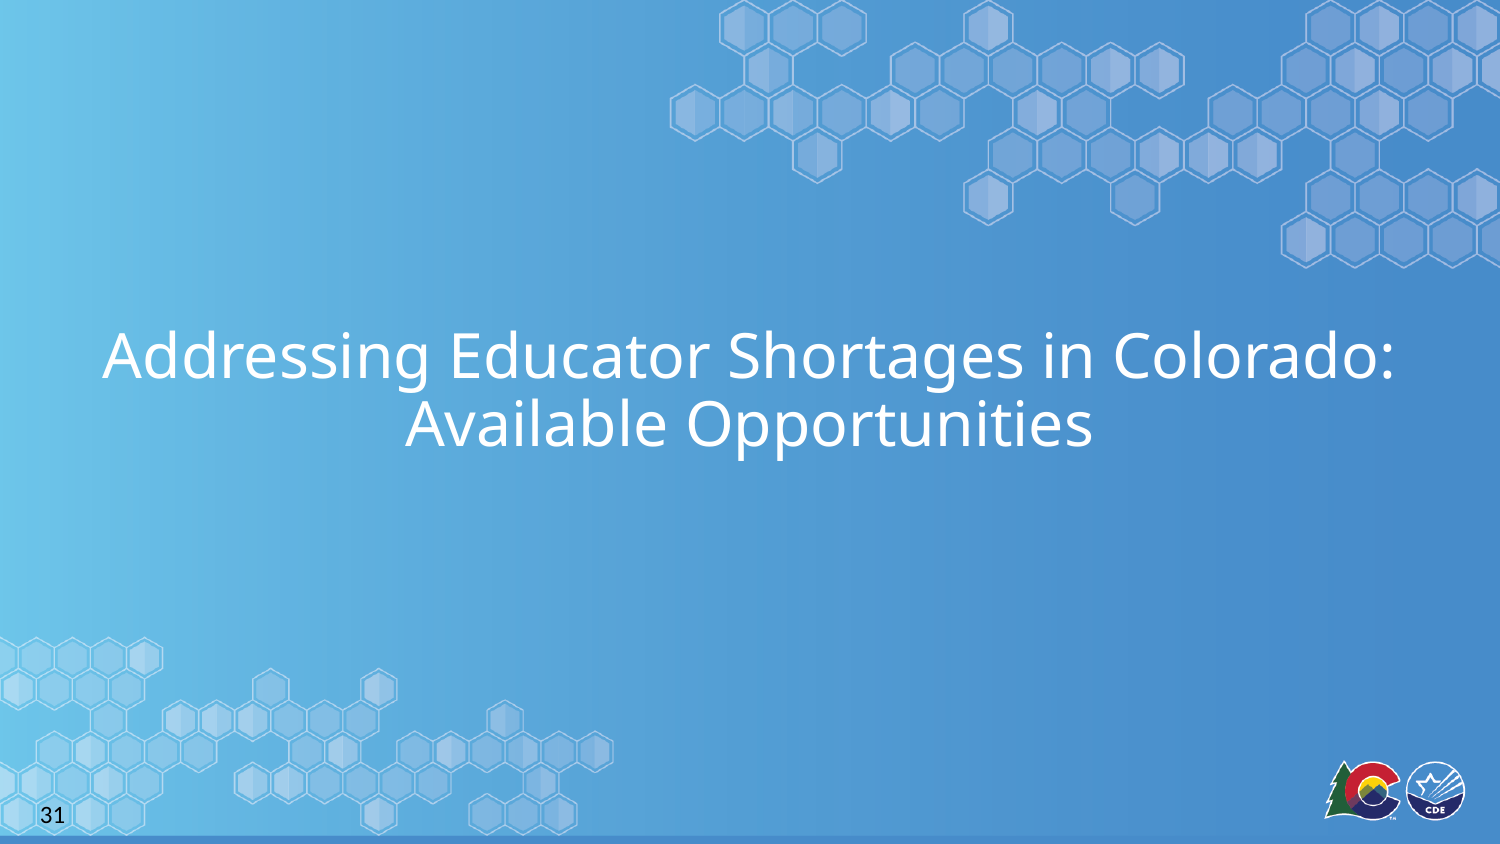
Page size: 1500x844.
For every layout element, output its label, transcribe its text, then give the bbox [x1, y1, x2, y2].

slide_number 31 [28, 790, 367, 836]
picture [0, 0, 1500, 319]
title Addressing Educator Shortages in Colorado: Available Opportunities [0, 319, 1500, 607]
picture [0, 607, 1500, 844]
